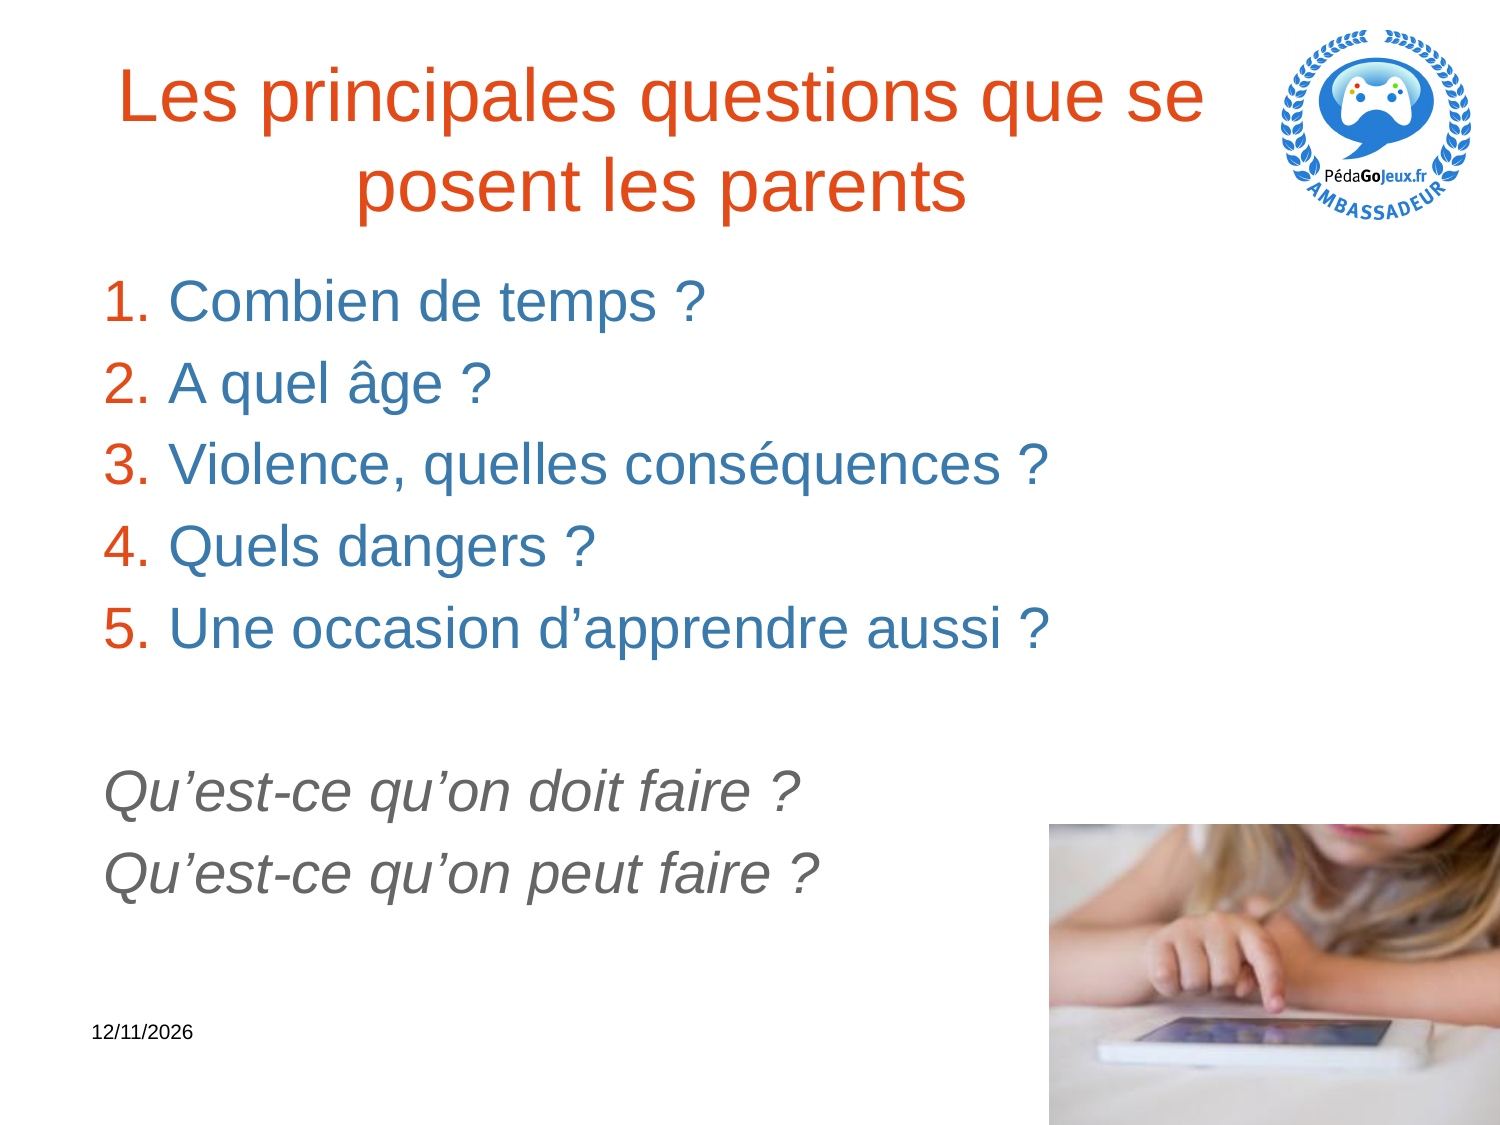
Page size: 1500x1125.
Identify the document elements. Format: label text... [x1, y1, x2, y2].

picture [1049, 824, 1500, 1125]
title Les principales questions que se posent les parents [76, 42, 1249, 231]
list Combien de temps ? A quel âge ? Violence, quelles conséquences ? Quels dangers ? Une occasion d’apprendre aussi ? Qu’est-ce qu’on doit faire ? Qu’est-ce qu’on peut faire ? [88, 255, 1439, 999]
text_box [76, 1023, 231, 1102]
picture [1281, 30, 1471, 220]
